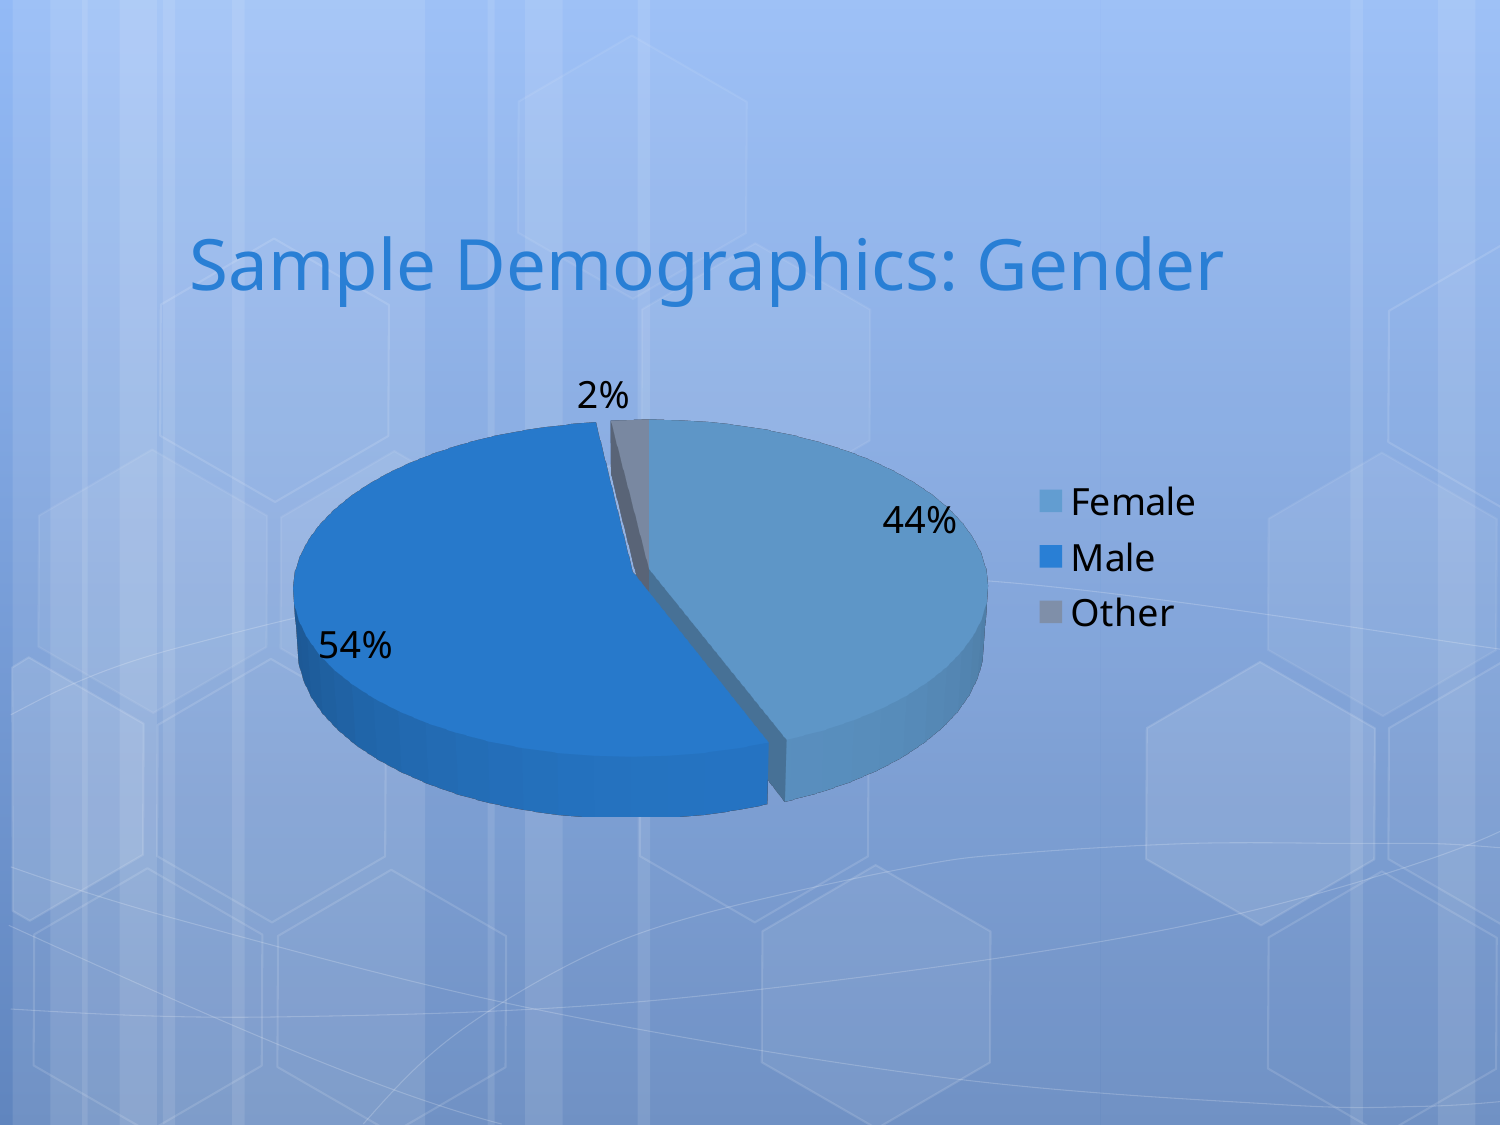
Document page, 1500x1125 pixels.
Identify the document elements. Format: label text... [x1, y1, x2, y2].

chart [262, 224, 1263, 892]
title Sample Demographics: Gender [174, 125, 1328, 313]
